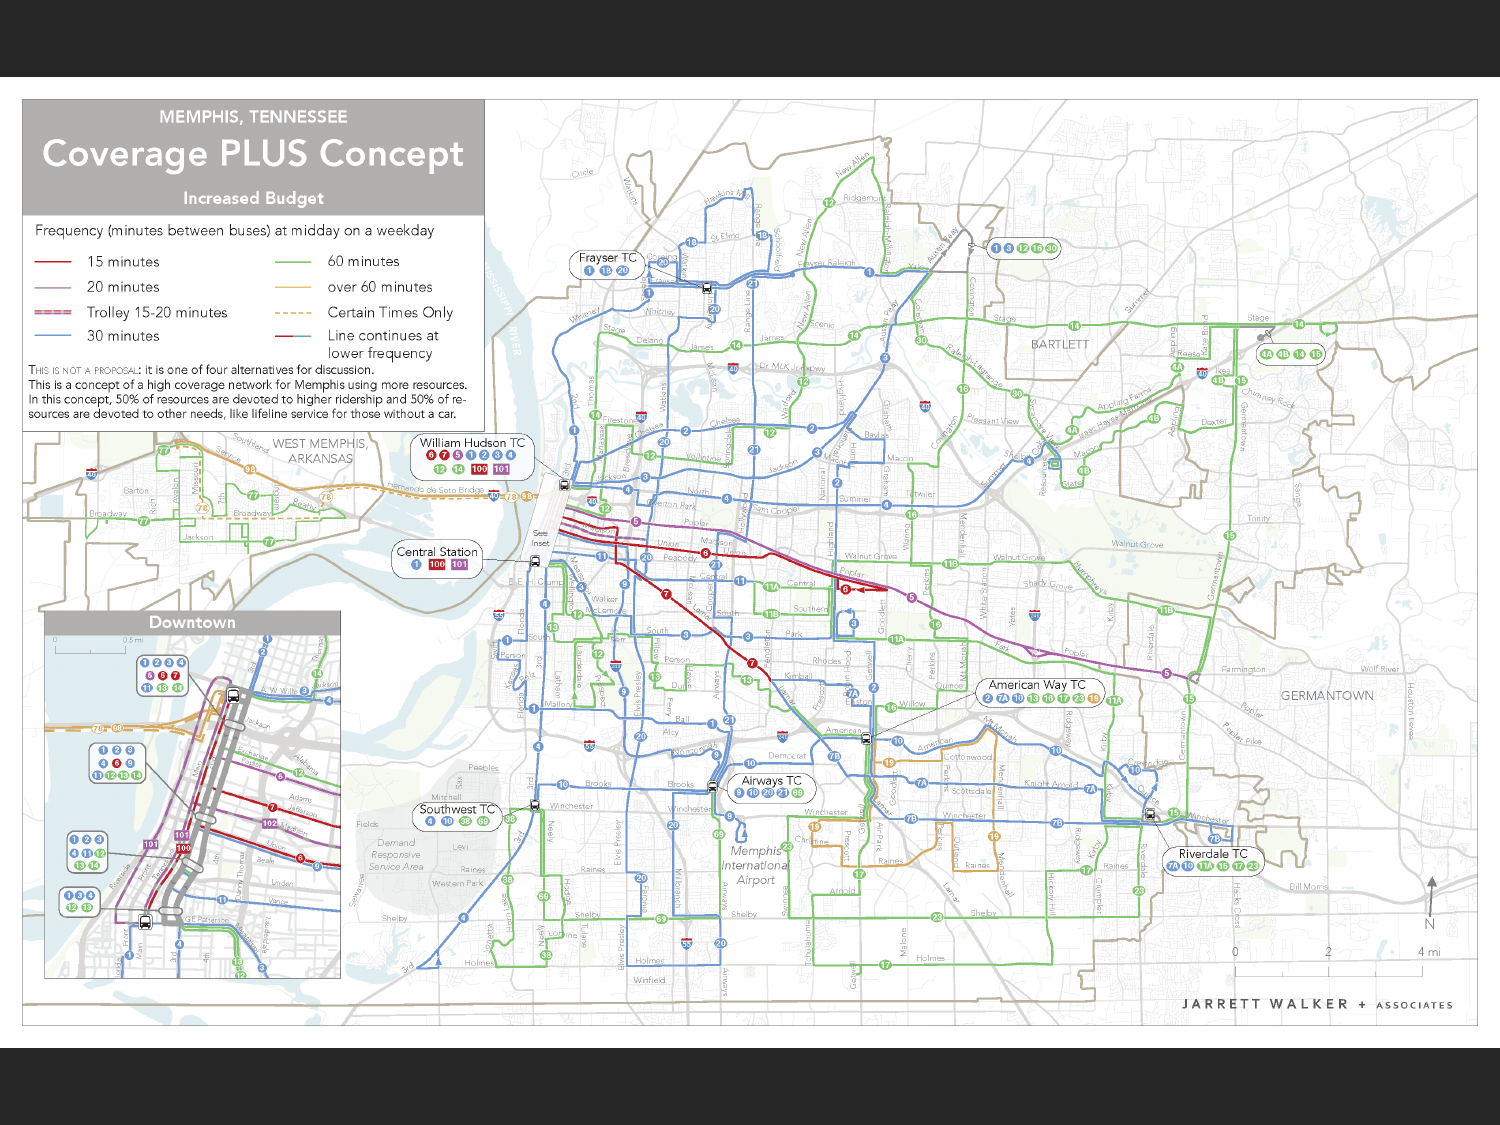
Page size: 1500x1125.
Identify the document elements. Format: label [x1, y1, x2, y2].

picture [0, 76, 1500, 1048]
